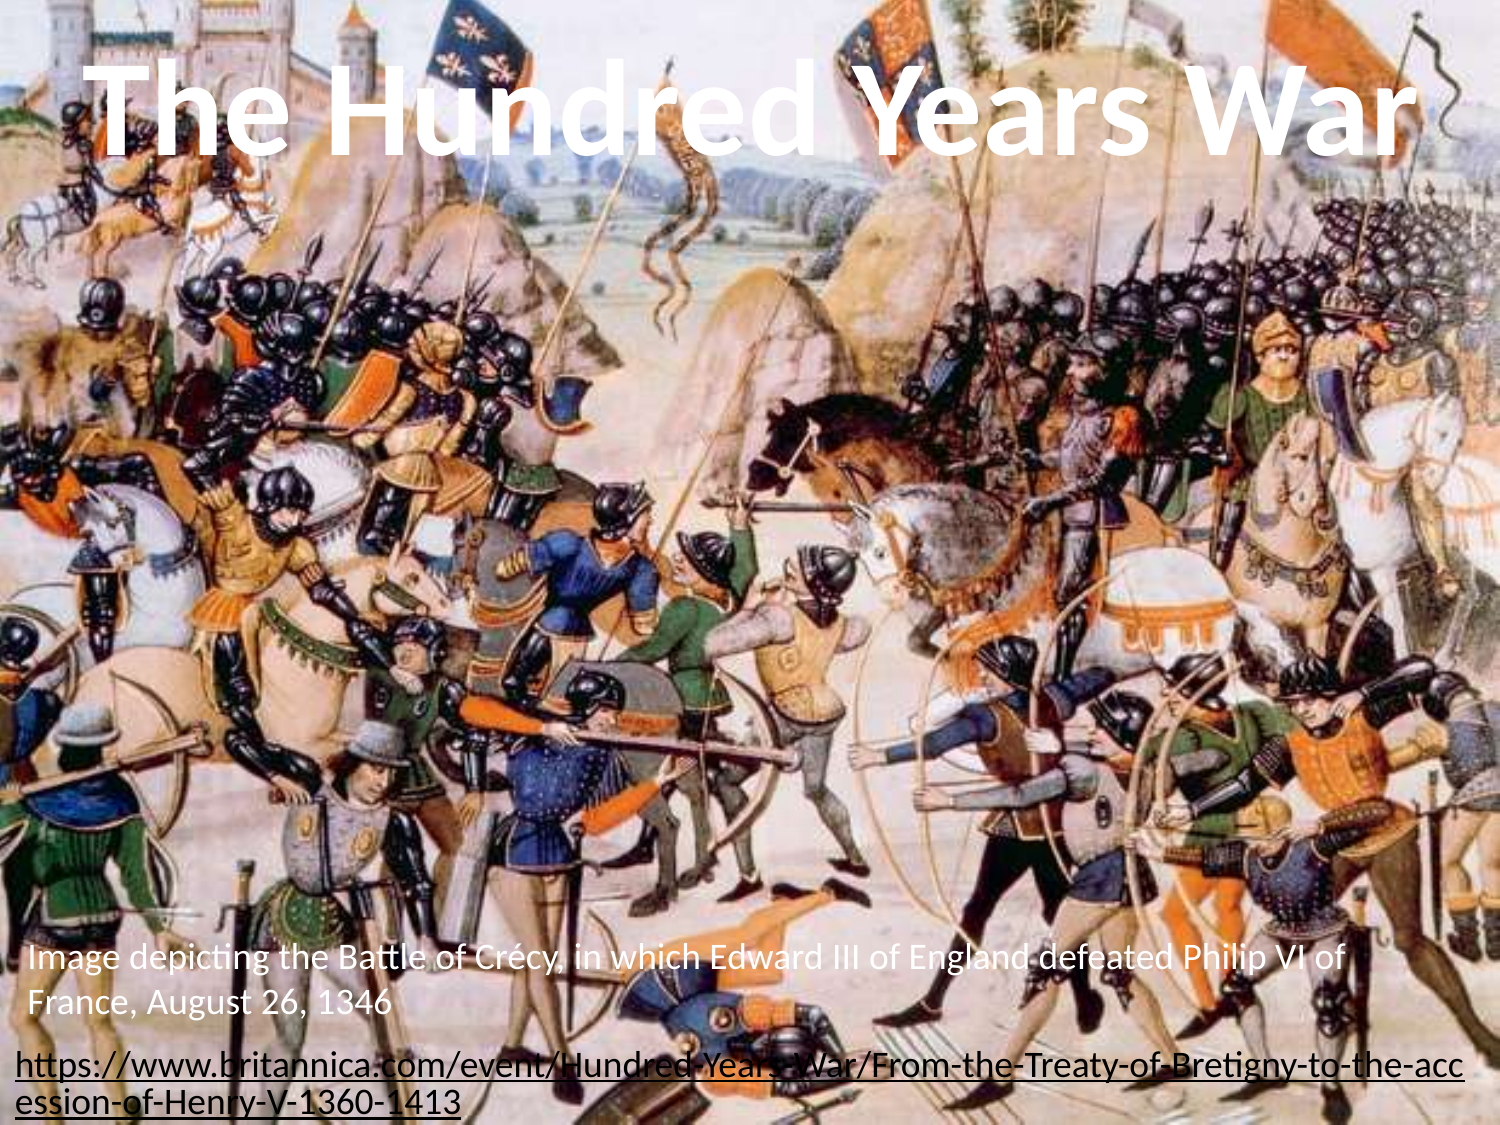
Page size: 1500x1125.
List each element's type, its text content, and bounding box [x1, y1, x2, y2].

picture [0, 200, 1500, 1125]
title The Hundred Years War [0, 0, 1500, 200]
text_box Image depicting the Battle of Crécy, in which Edward III of England defeated Philip VI of France, August 26, 1346 [12, 924, 1480, 1029]
text_box https://www.britannica.com/event/Hundred-Years-War/From-the-Treaty-of-Bretigny-to-the-accession-of-Henry-V-1360-1413 [0, 1032, 1482, 1125]
